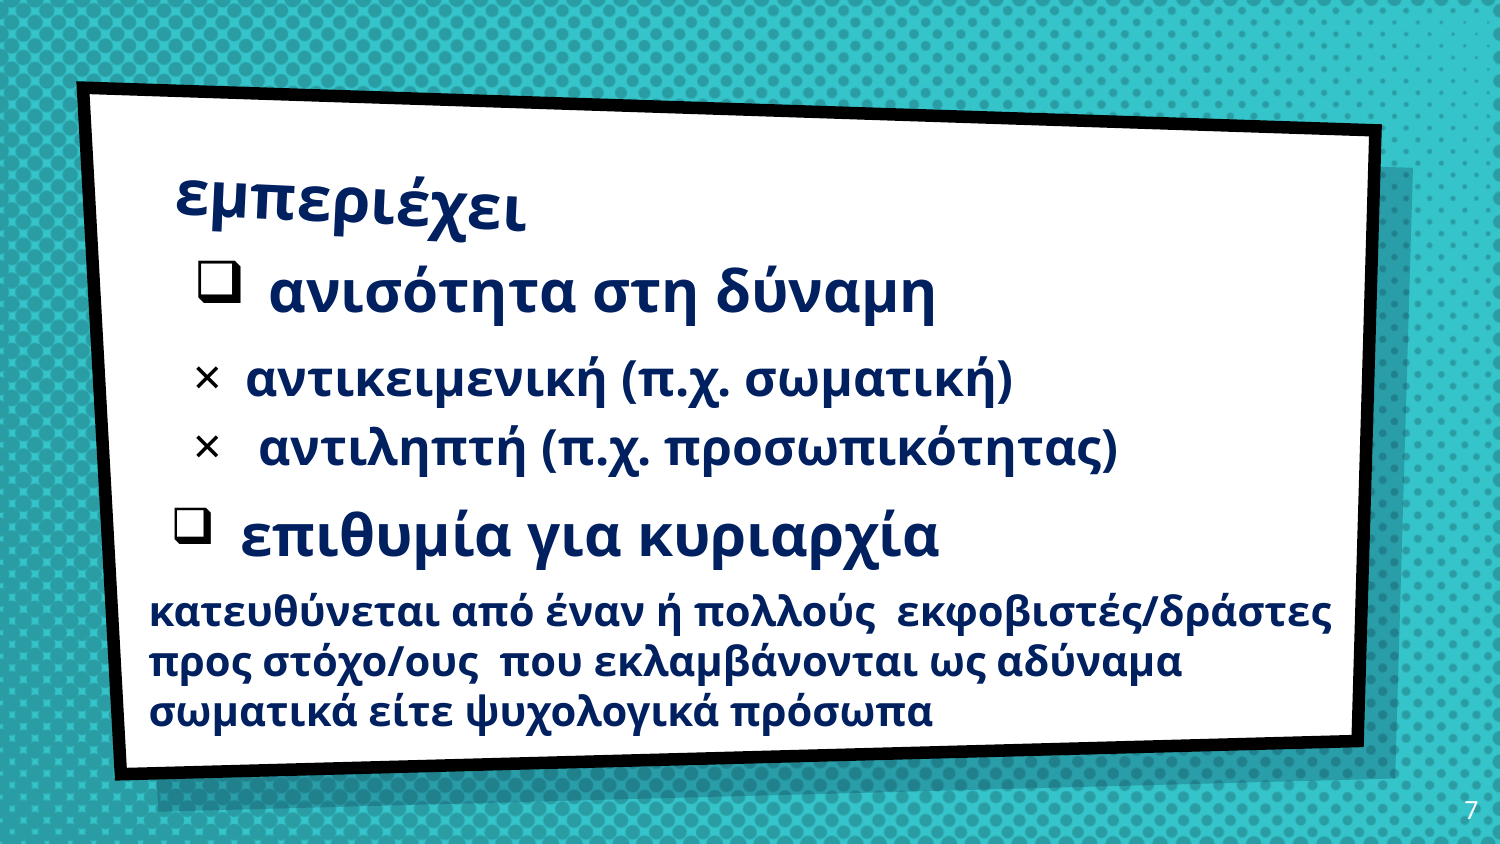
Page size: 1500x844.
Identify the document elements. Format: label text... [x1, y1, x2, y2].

list ανισότητα στη δύναμη αντικειμενική (π.χ. σωματική) αντιληπτή (π.χ. προσωπικότητας) επιθυμία για κυριαρχία [155, 229, 1184, 569]
title εμπεριέχει [158, 116, 1316, 296]
slide_number 7 [1403, 779, 1494, 844]
text_box κατευθύνεται από έναν ή πολλούς εκφοβιστές/δράστες προς στόχο/ους που εκλαμβάνονται ως αδύναμα σωματικά είτε ψυχολογικά πρόσωπα [133, 569, 1380, 753]
